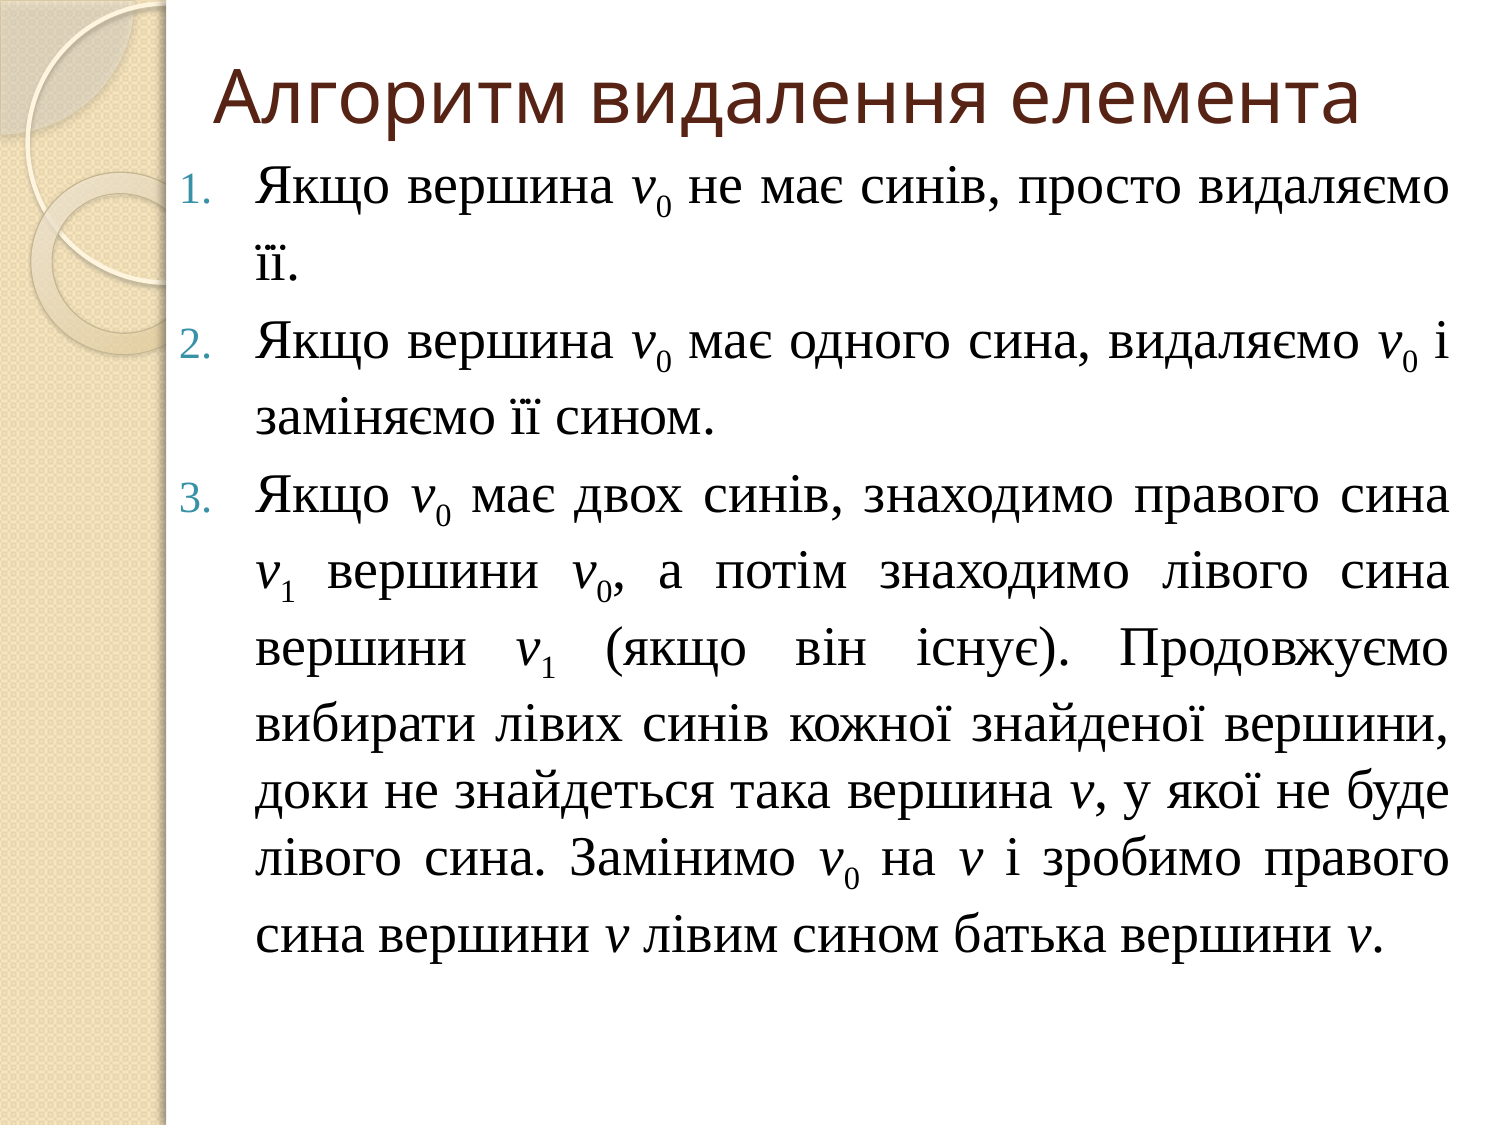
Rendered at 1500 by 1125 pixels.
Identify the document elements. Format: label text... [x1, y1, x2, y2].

list Якщо вершина v0 не має синів, просто видаляємо її. Якщо вершина v0 має одного сина, видаляємо v0 і заміняємо її сином. Якщо v0 має двох синів, знаходимо правого сина v1 вершини v0, а потім знаходимо лівого сина вершини v1 (якщо він існує). Продовжуємо вибирати лівих синів кожної знайденої вершини, доки не знайдеться така вершина v, у якої не буде лівого сина. Замінимо v0 на v і зробимо правого сина вершини v лівим сином батька вершини v. [164, 140, 1466, 1025]
title Алгоритм видалення елемента [199, 0, 1430, 140]
